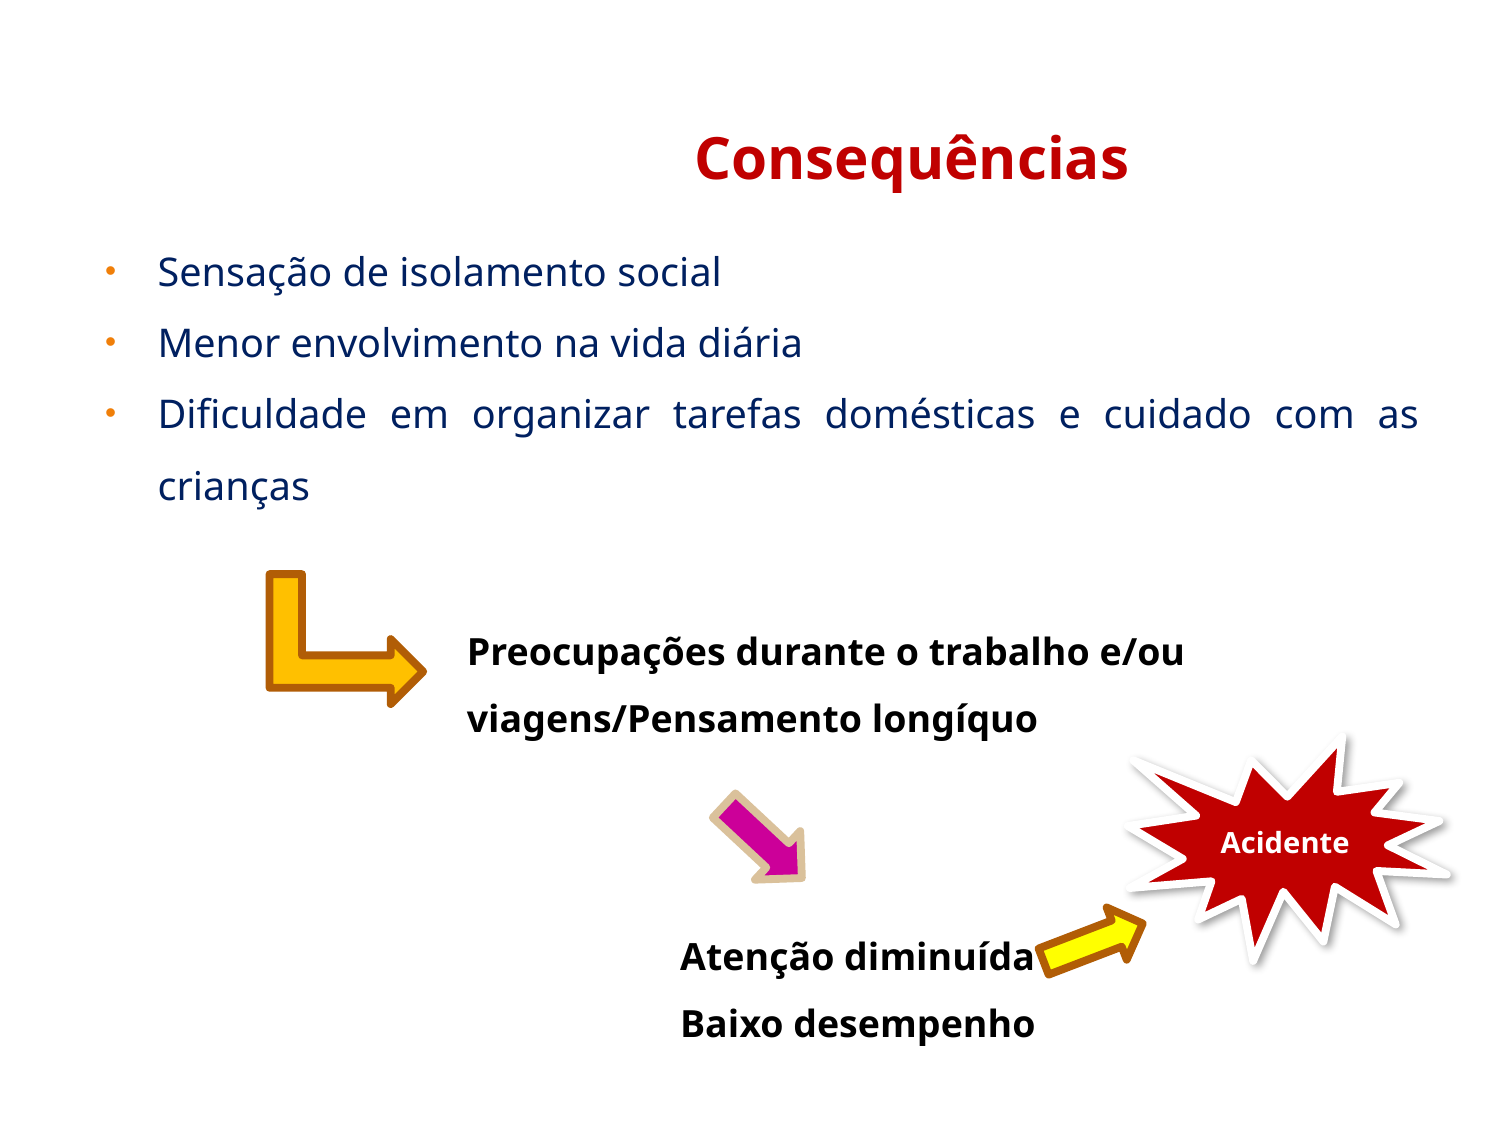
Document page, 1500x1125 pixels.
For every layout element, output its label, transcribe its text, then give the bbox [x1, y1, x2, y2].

text_box Acidente [1123, 732, 1451, 965]
text_box [1034, 903, 1147, 979]
list Sensação de isolamento social Menor envolvimento na vida diária Dificuldade em organizar tarefas domésticas e cuidado com as crianças [76, 208, 1436, 918]
text_box [708, 789, 806, 884]
text_box Atenção diminuída Baixo desempenho [665, 903, 1051, 1053]
text_box Preocupações durante o trabalho e/ou viagens/Pensamento longíquo [452, 597, 1294, 748]
title Consequências [679, 103, 1500, 279]
text_box [265, 570, 428, 708]
